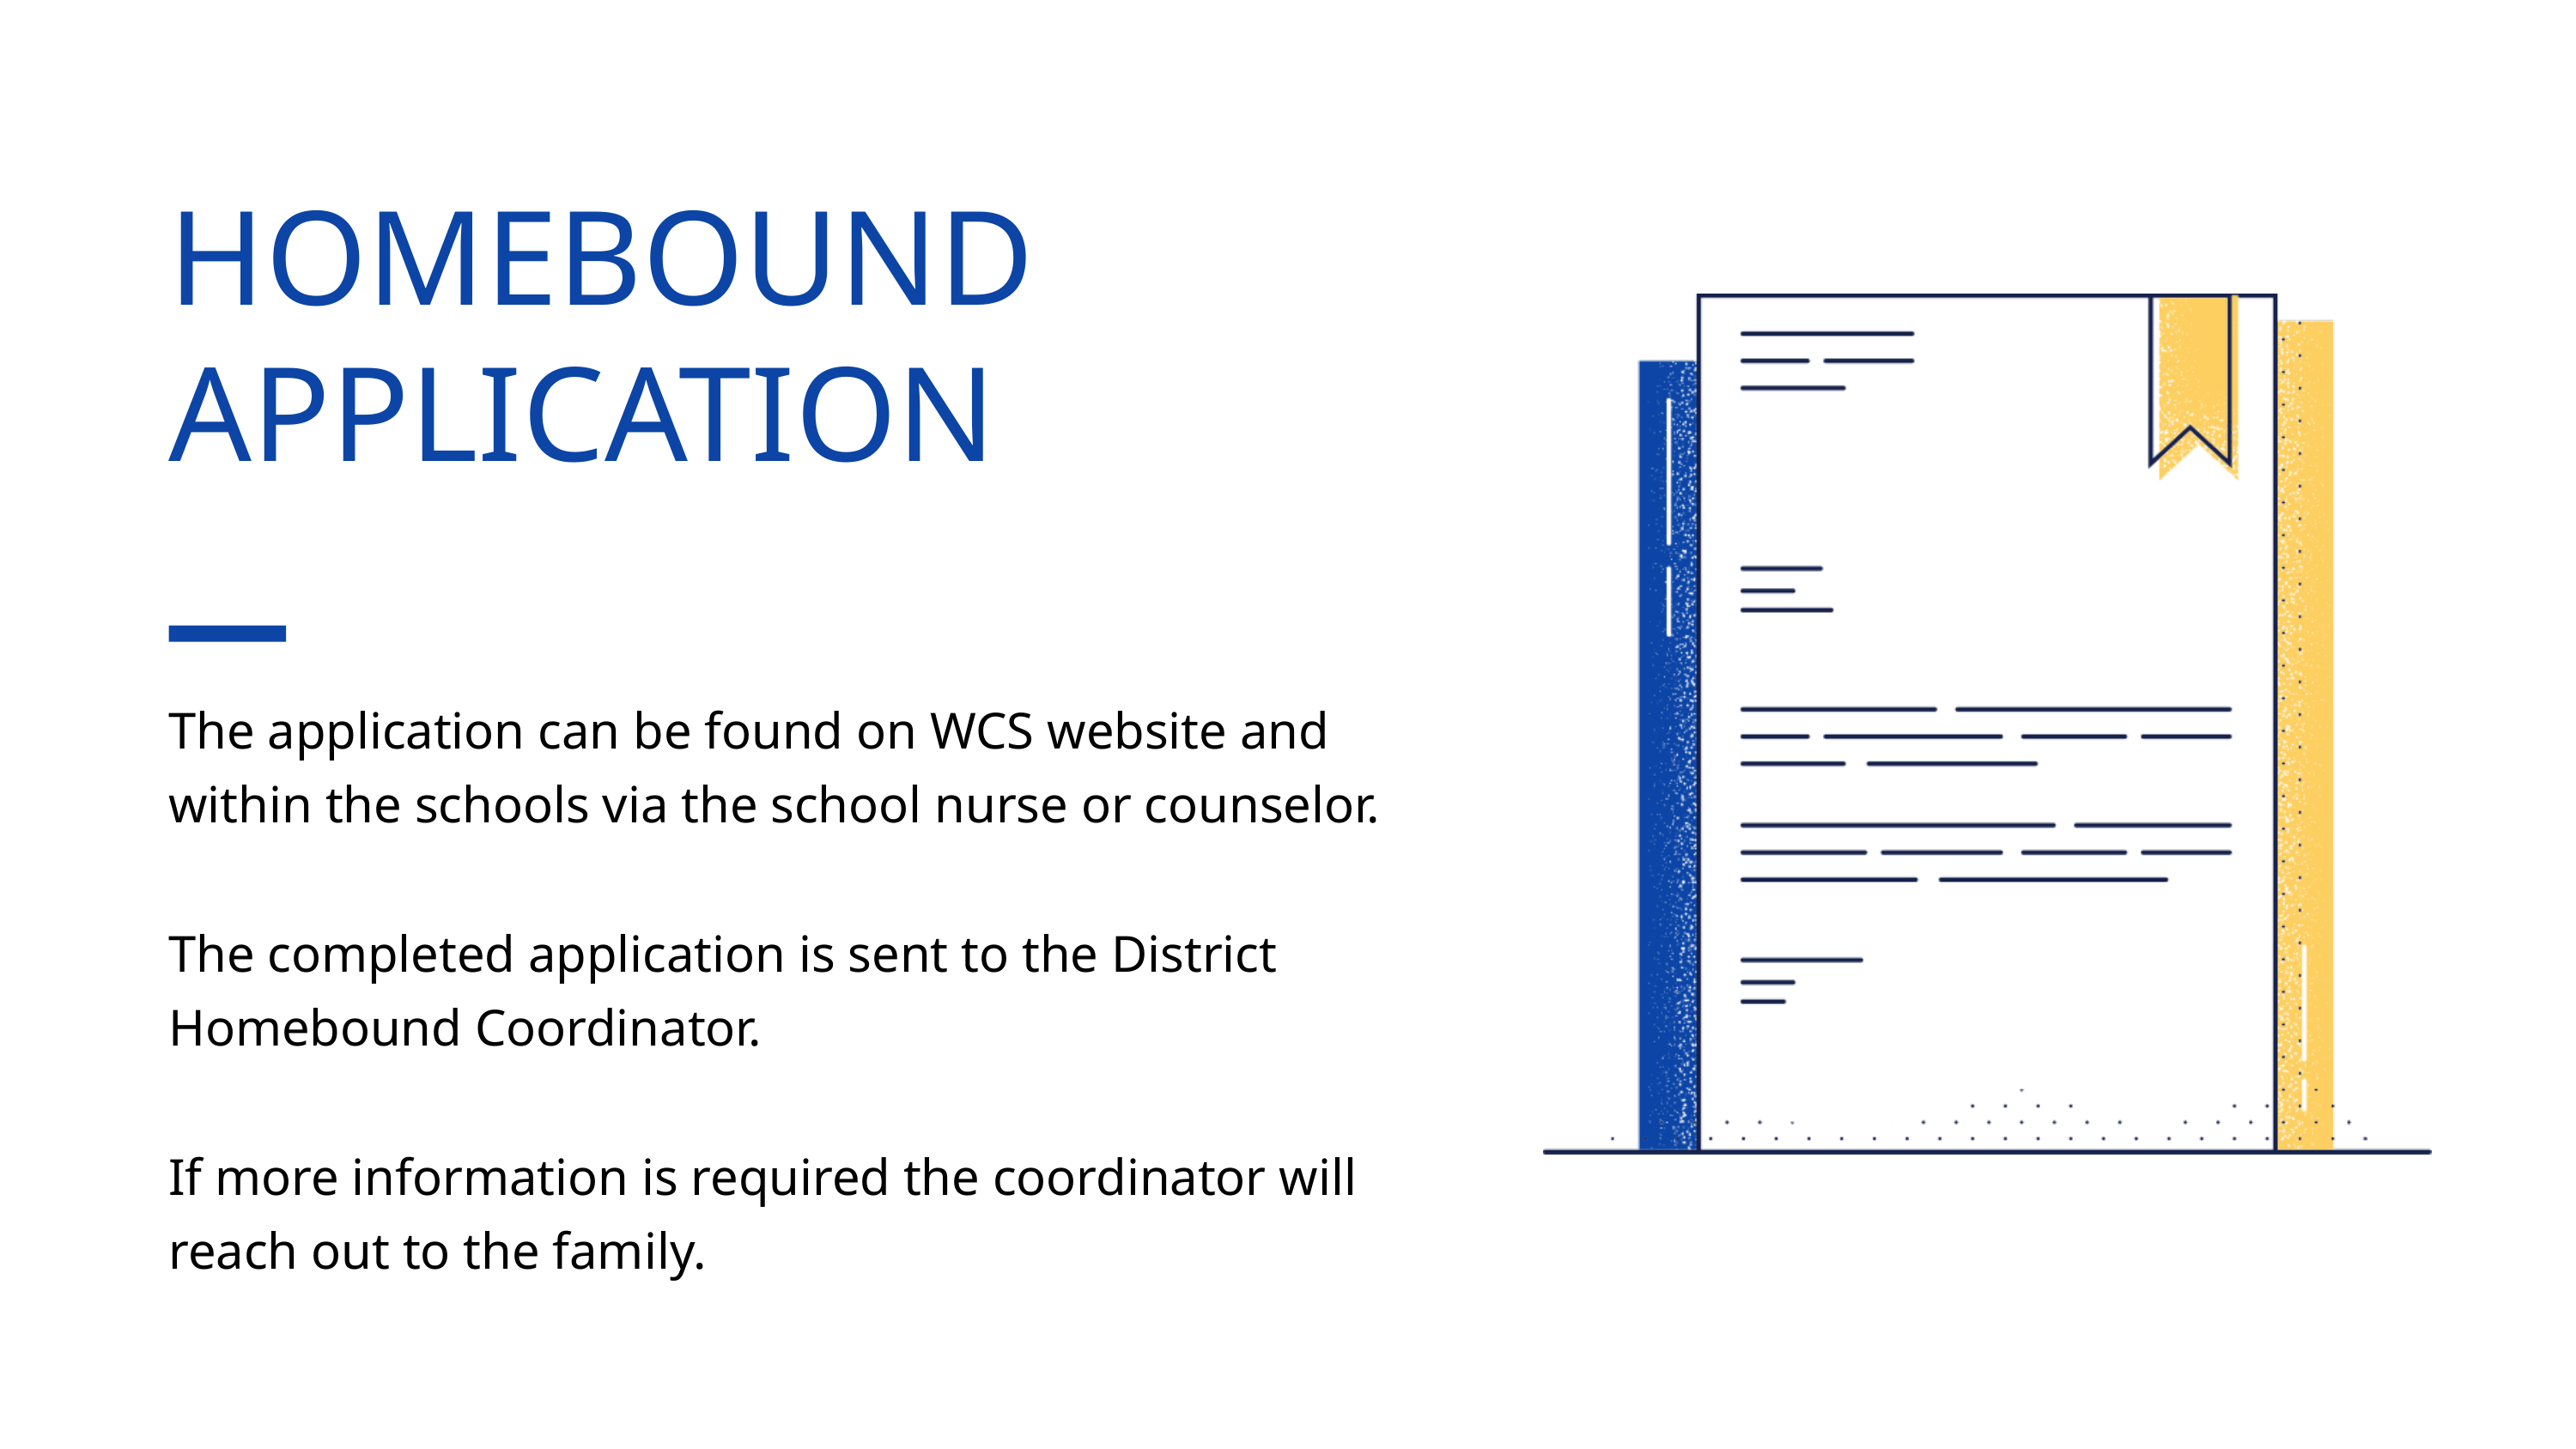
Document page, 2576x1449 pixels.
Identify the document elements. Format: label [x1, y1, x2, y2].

text_box [168, 174, 1476, 1343]
picture [1543, 294, 2432, 1155]
